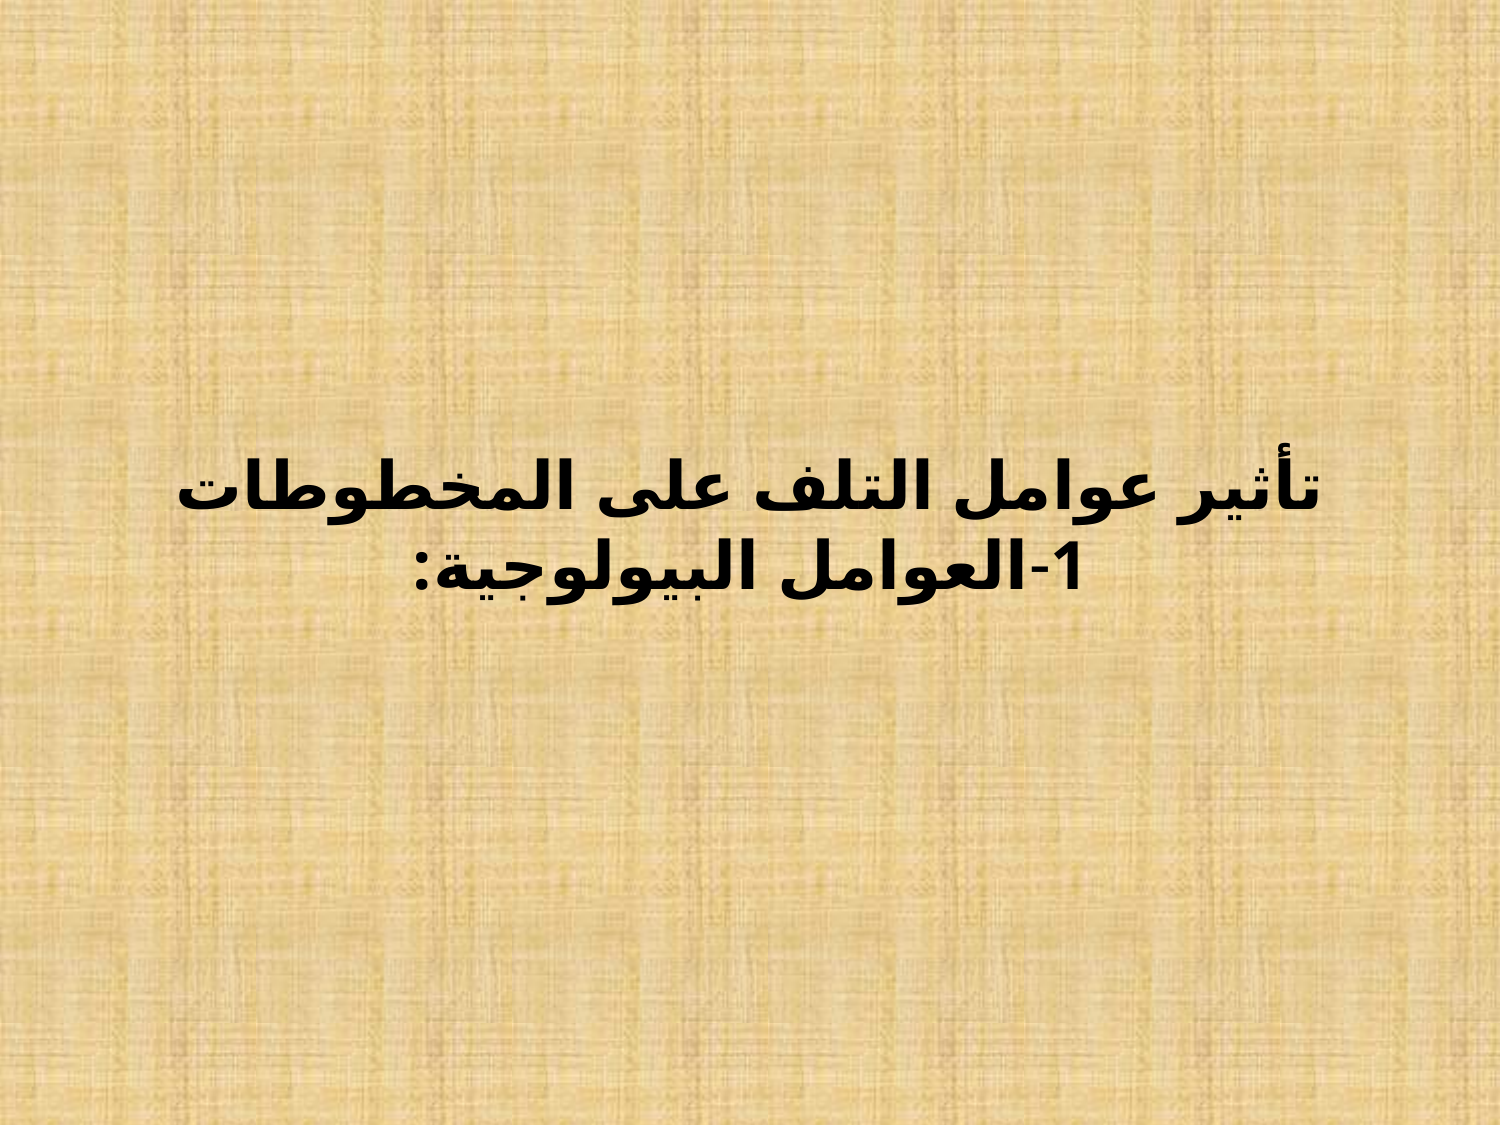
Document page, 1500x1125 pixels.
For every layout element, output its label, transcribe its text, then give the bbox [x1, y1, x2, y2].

title تأثير عوامل التلف على المخطوطات 1-العوامل البيولوجية: [0, 0, 1500, 1125]
